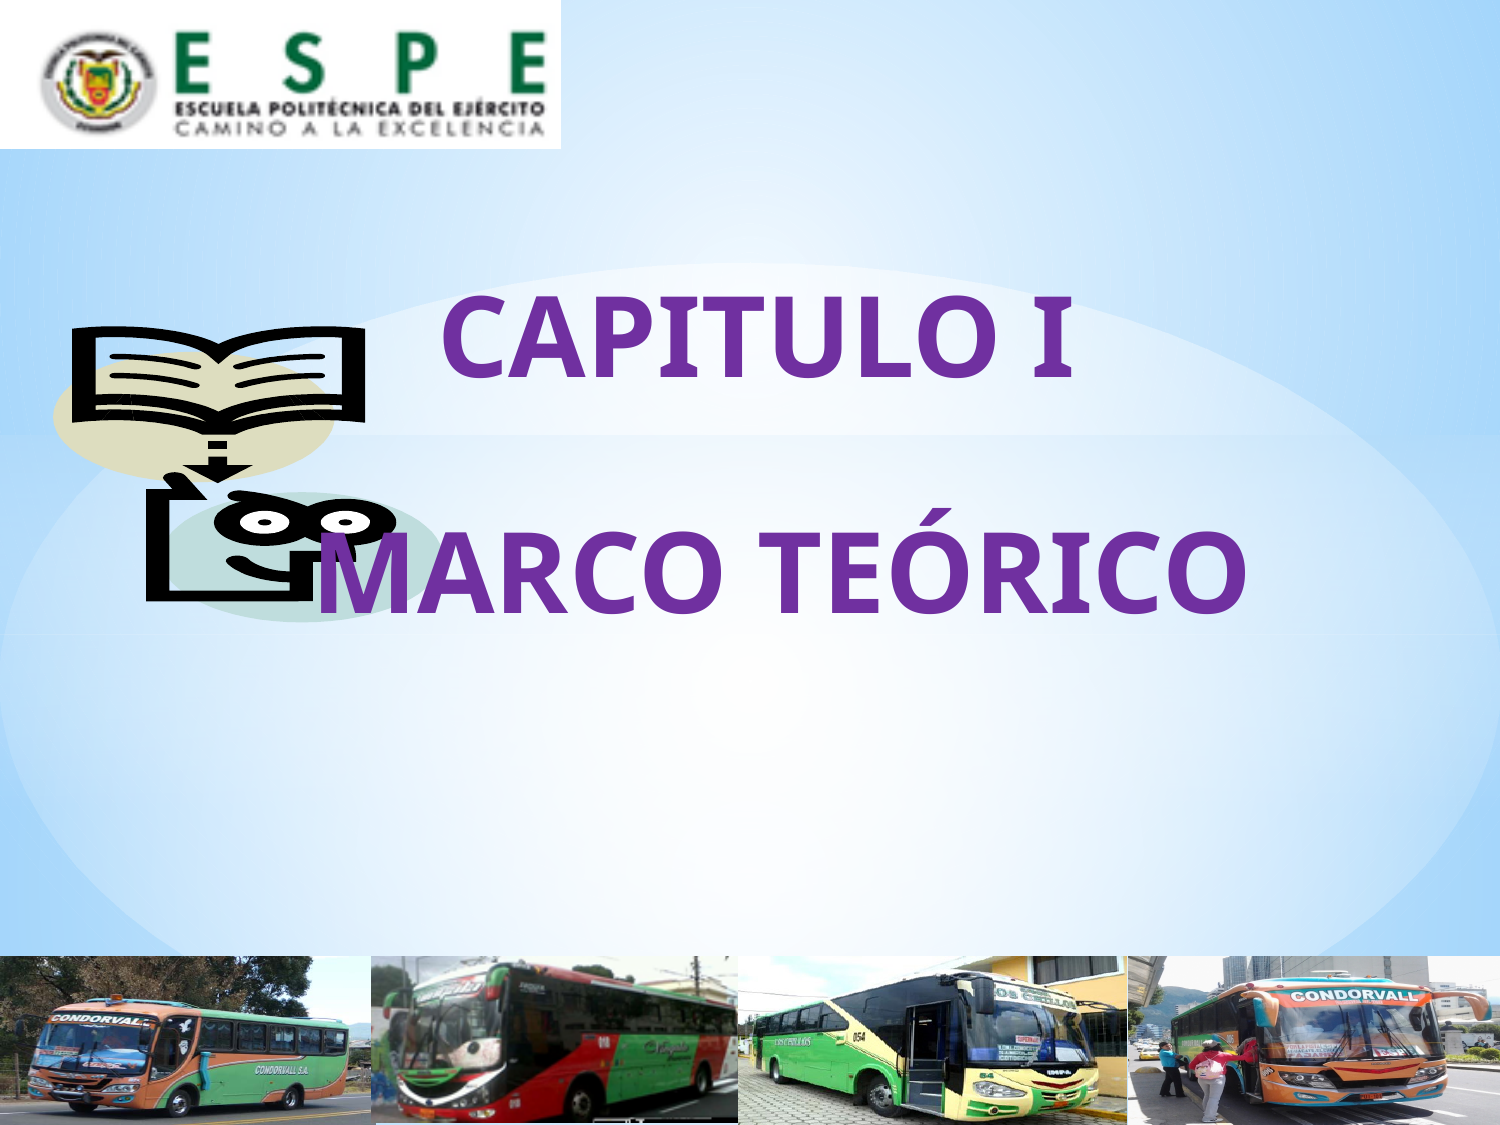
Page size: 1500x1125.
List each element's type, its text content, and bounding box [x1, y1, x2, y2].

text_box CAPITULO I [422, 257, 1090, 408]
picture [0, 956, 1500, 1125]
picture [0, 0, 562, 150]
text_box MARCO TEÓRICO [277, 493, 1286, 644]
picture [52, 325, 444, 623]
